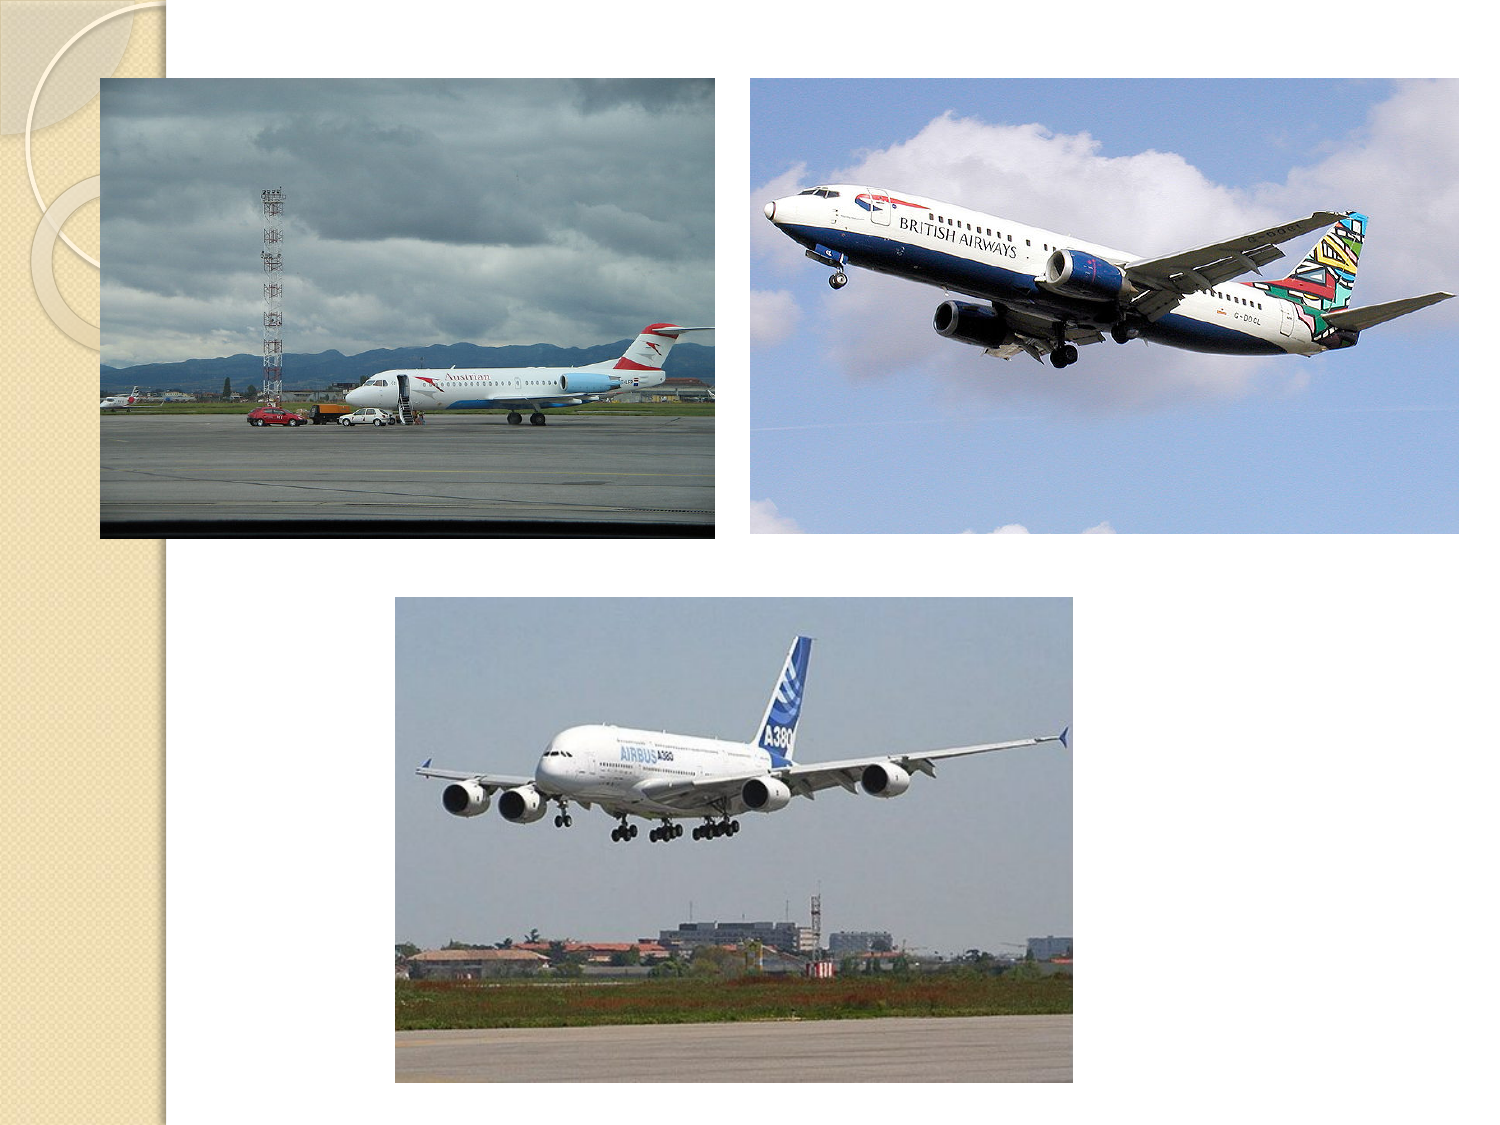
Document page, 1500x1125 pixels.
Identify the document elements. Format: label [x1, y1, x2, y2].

picture [395, 597, 1074, 1083]
picture [749, 77, 1459, 534]
picture [136, 0, 164, 4]
picture [0, 13, 715, 1125]
